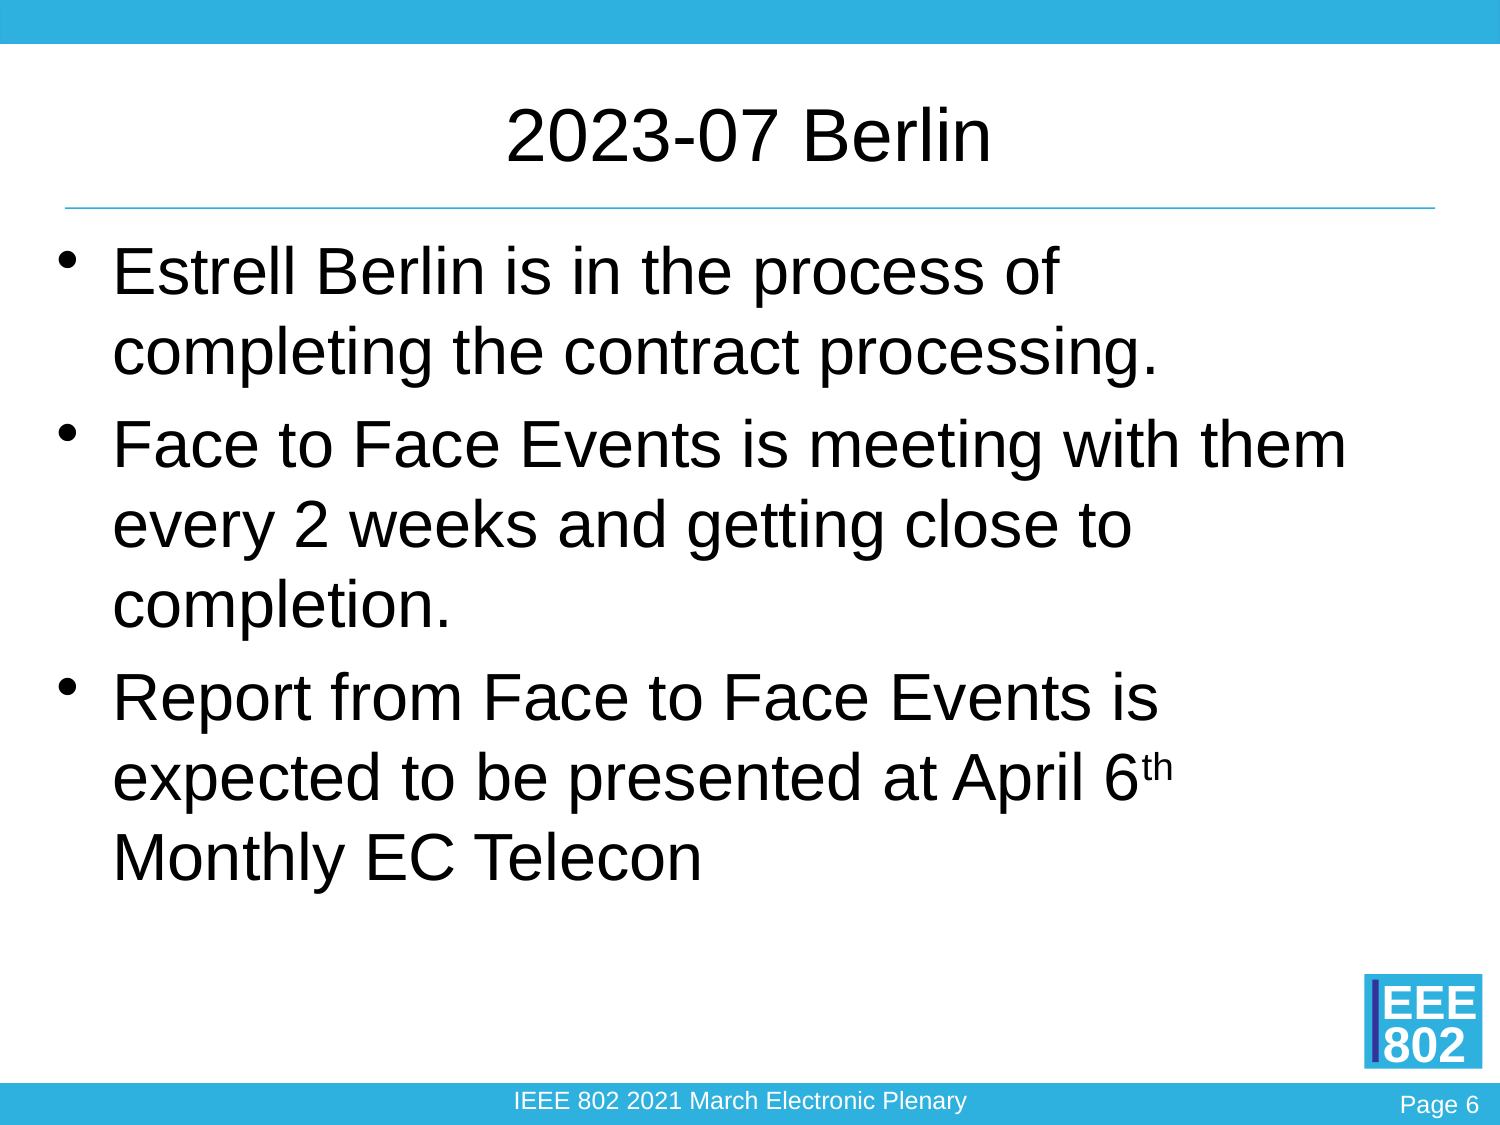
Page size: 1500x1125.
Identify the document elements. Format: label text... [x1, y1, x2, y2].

list Estrell Berlin is in the process of completing the contract processing. Face to Face Events is meeting with them every 2 weeks and getting close to completion. Report from Face to Face Events is expected to be presented at April 6th Monthly EC Telecon [41, 220, 1392, 963]
title 2023-07 Berlin [75, 66, 1425, 197]
